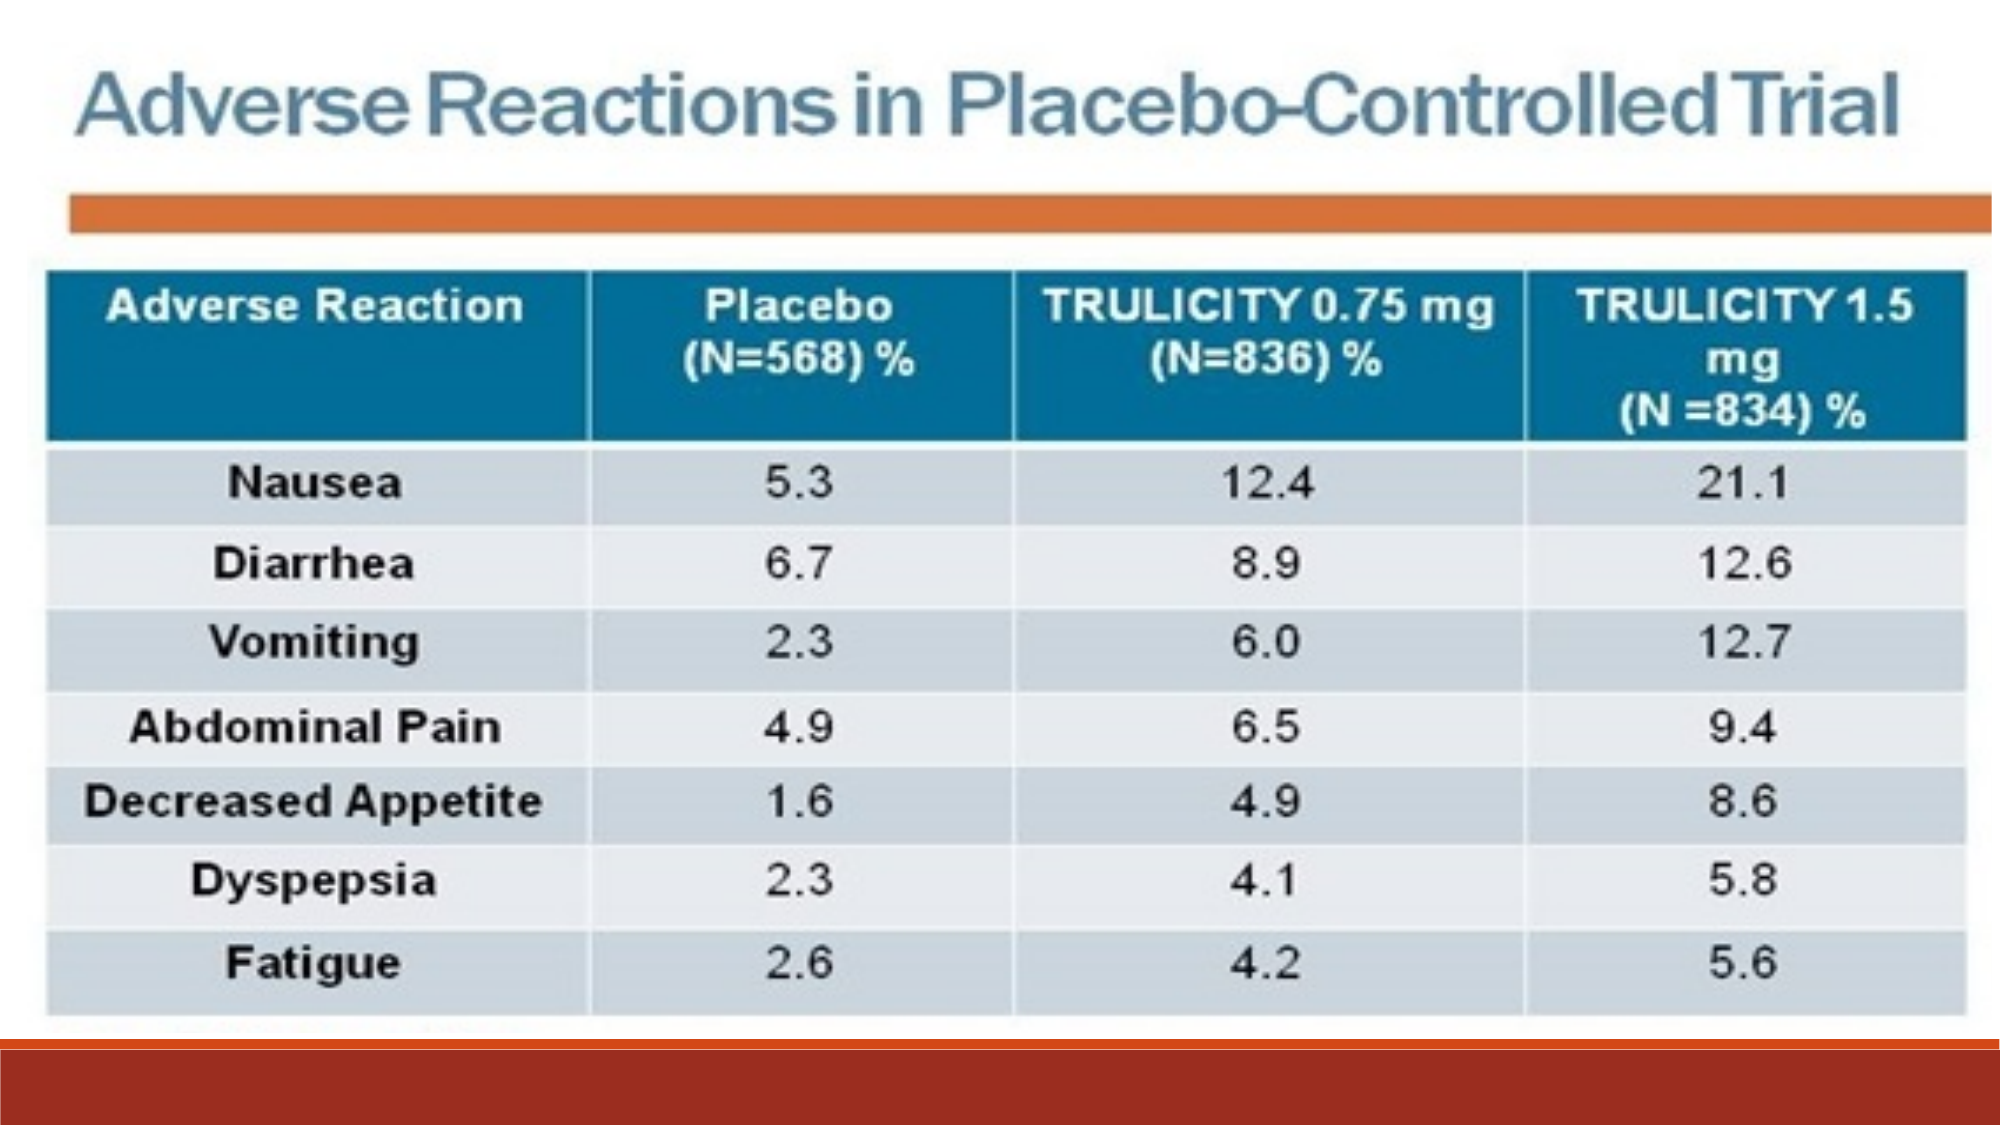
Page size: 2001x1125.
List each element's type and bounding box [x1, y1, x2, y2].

picture [26, 41, 1993, 1034]
